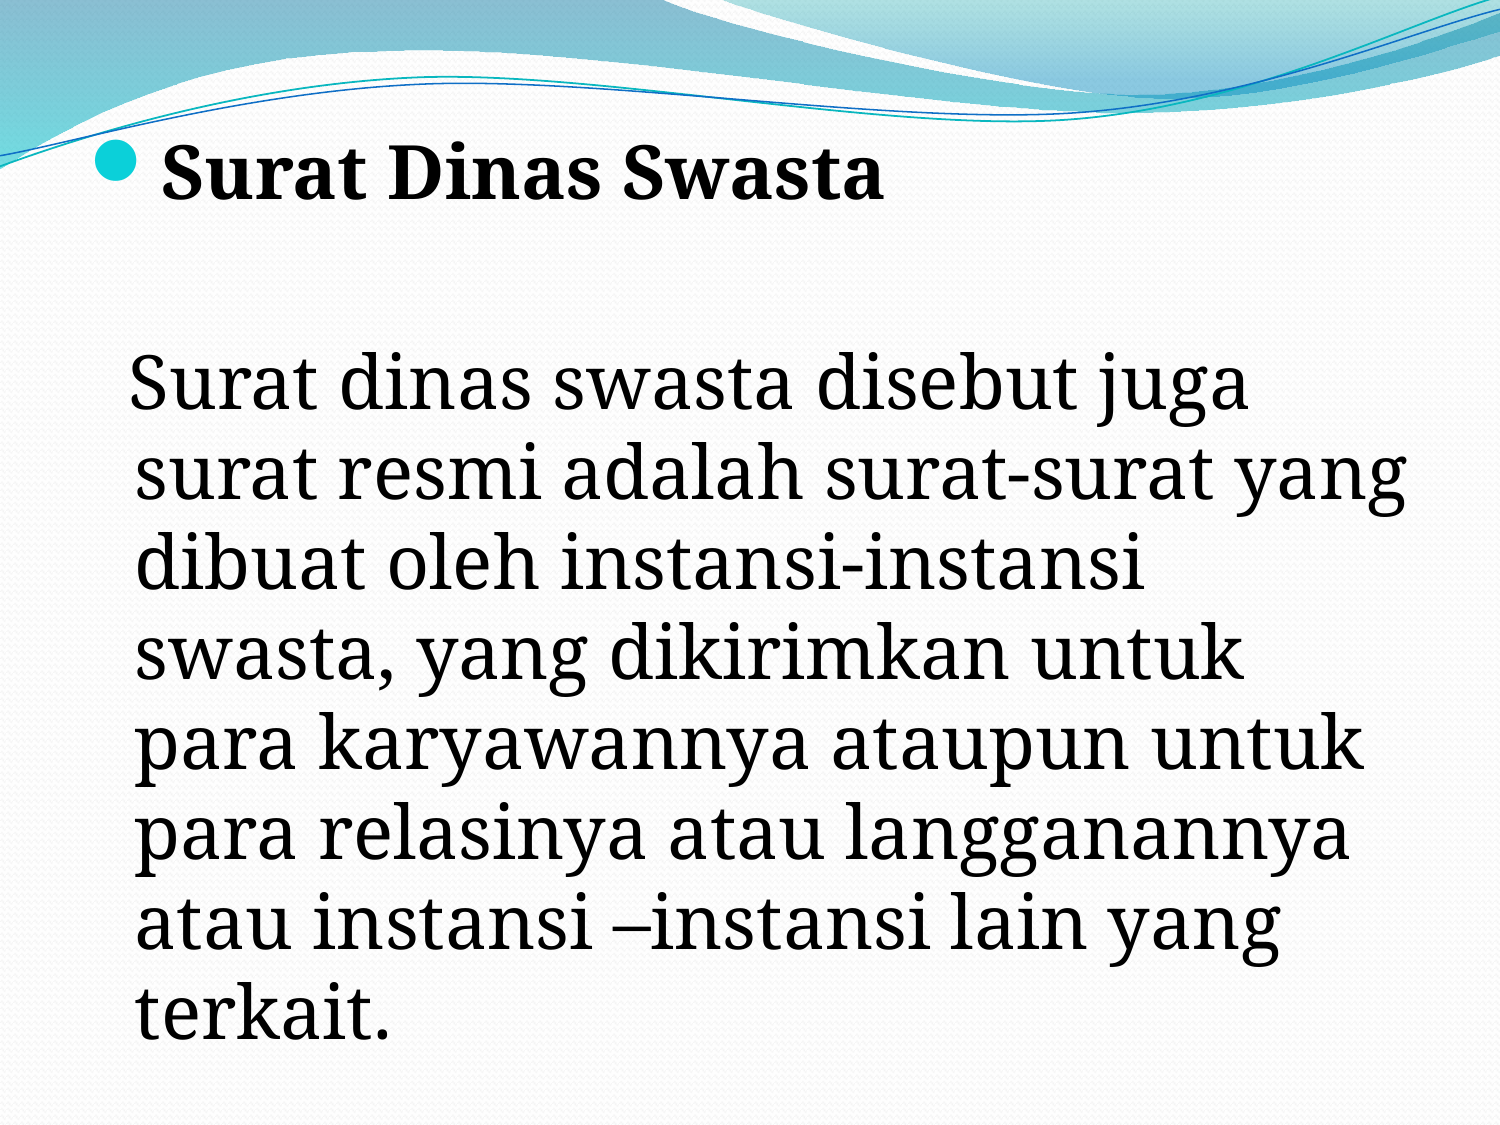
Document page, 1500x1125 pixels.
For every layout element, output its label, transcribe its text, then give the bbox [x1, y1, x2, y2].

list Surat Dinas Swasta Surat dinas swasta disebut juga surat resmi adalah surat-surat yang dibuat oleh instansi-instansi swasta, yang dikirimkan untuk para karyawannya ataupun untuk para relasinya atau langganannya atau instansi –instansi lain yang terkait. [75, 117, 1425, 1005]
